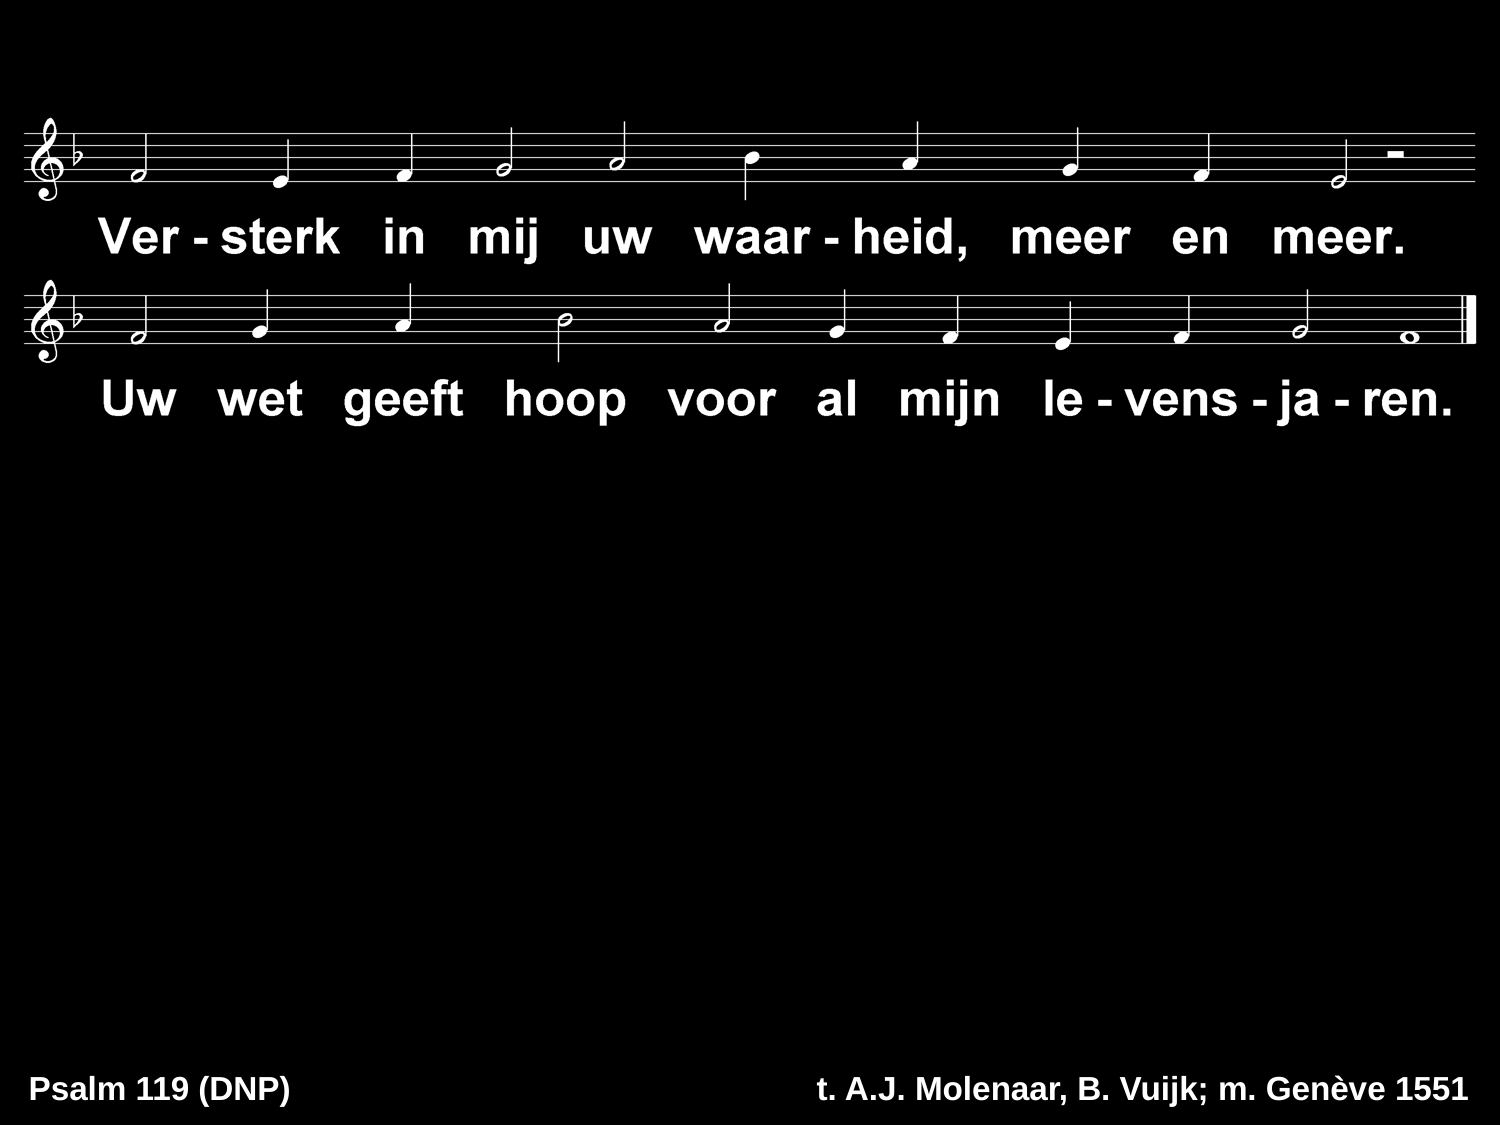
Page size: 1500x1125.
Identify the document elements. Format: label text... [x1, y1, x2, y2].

picture [10, 103, 1490, 441]
text_box Psalm 119 (DNP) t. A.J. Molenaar, B. Vuijk; m. Genève 1551 [13, 1059, 1495, 1115]
